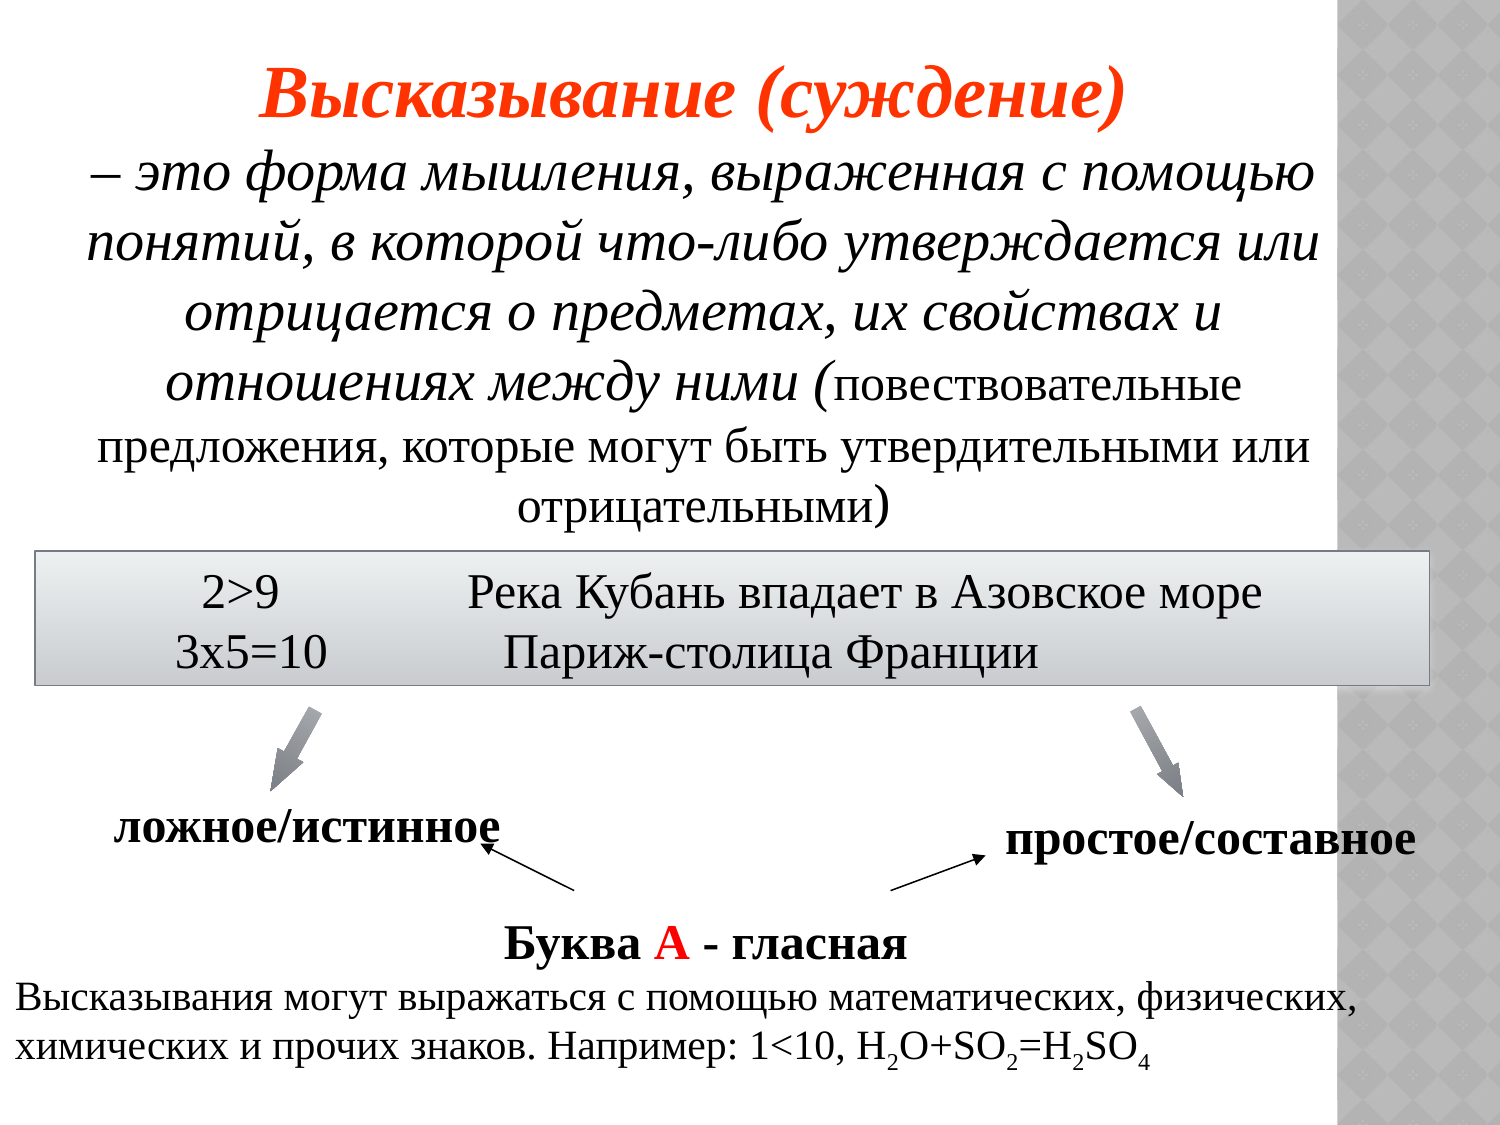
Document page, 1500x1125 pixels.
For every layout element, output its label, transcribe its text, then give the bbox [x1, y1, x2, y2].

text_box [1130, 705, 1183, 796]
text_box [890, 853, 986, 891]
text_box [271, 706, 322, 785]
text_box ложное/истинное [0, 785, 615, 860]
text_box Высказывание (суждение) – это форма мышления, выраженная с помощью понятий, в которой что-либо утверждается или отрицается о предметах, их свойствах и отношениях между ними (повествовательные предложения, которые могут быть утвердительными или отрицательными) [35, 35, 1373, 549]
text_box простое/составное [867, 796, 1500, 872]
text_box [480, 843, 575, 891]
text_box Буква А - гласная [351, 902, 1061, 960]
text_box Высказывания могут выражаться с помощью математических, физических, химических и прочих знаков. Например: 1<10, H2O+SO2=H2SO4 [0, 960, 1500, 1083]
text_box 2>9 Река Кубань впадает в Азовское море 3x5=10 Париж-столица Франции [34, 550, 1430, 686]
